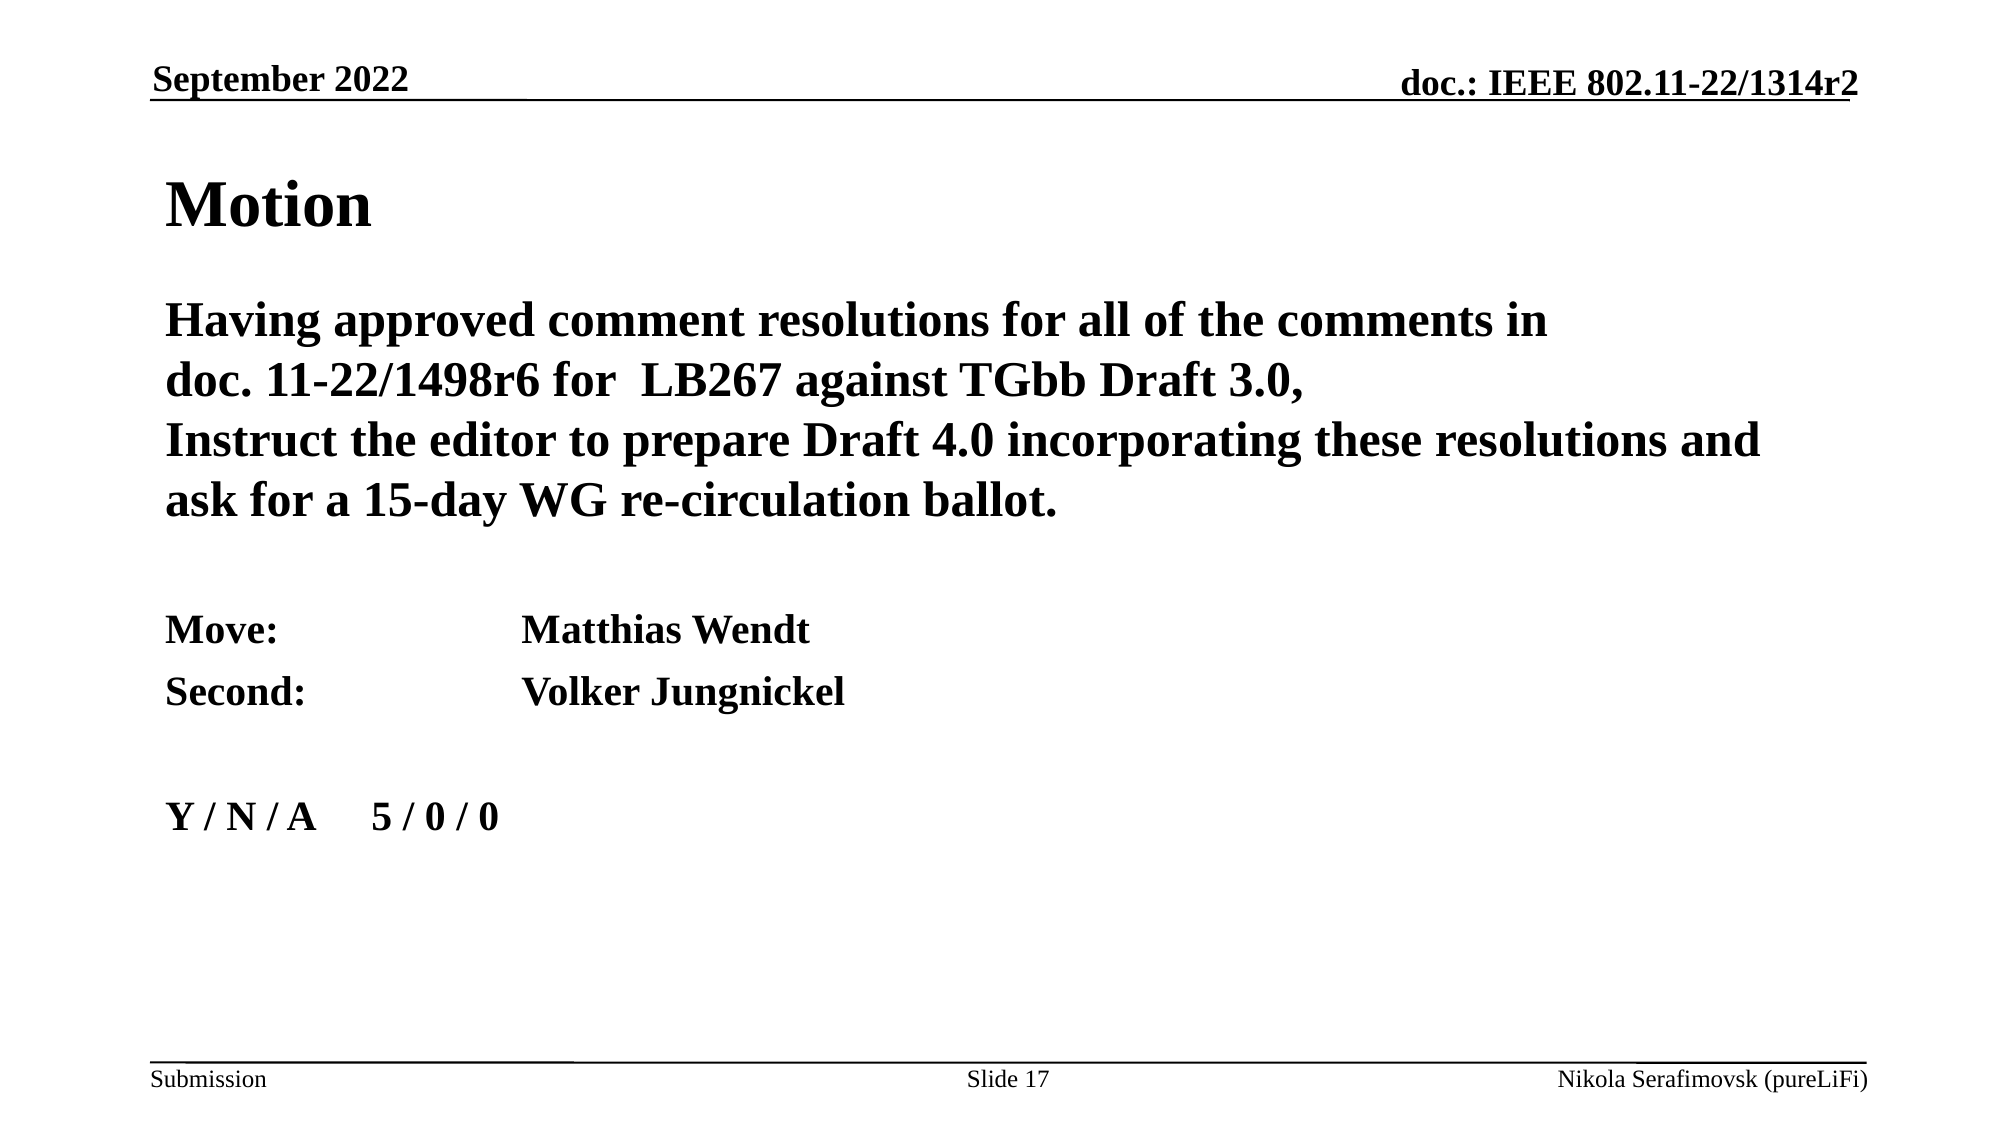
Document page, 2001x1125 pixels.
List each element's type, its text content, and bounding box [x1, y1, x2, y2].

footer Nikola Serafimovsk (pureLiFi) [1171, 1061, 1869, 1093]
title Motion [149, 112, 1850, 278]
slide_number Slide 17 [950, 1061, 1067, 1123]
list Having approved comment resolutions for all of the comments in doc. 11-22/1498r6 for LB267 against TGbb Draft 3.0, Instruct the editor to prepare Draft 4.0 incorporating these resolutions and ask for a 15-day WG re-circulation ballot. Move: Matthias Wendt Second: Volker Jungnickel Y / N / A 5 / 0 / 0 [149, 278, 1850, 954]
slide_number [152, 54, 563, 100]
